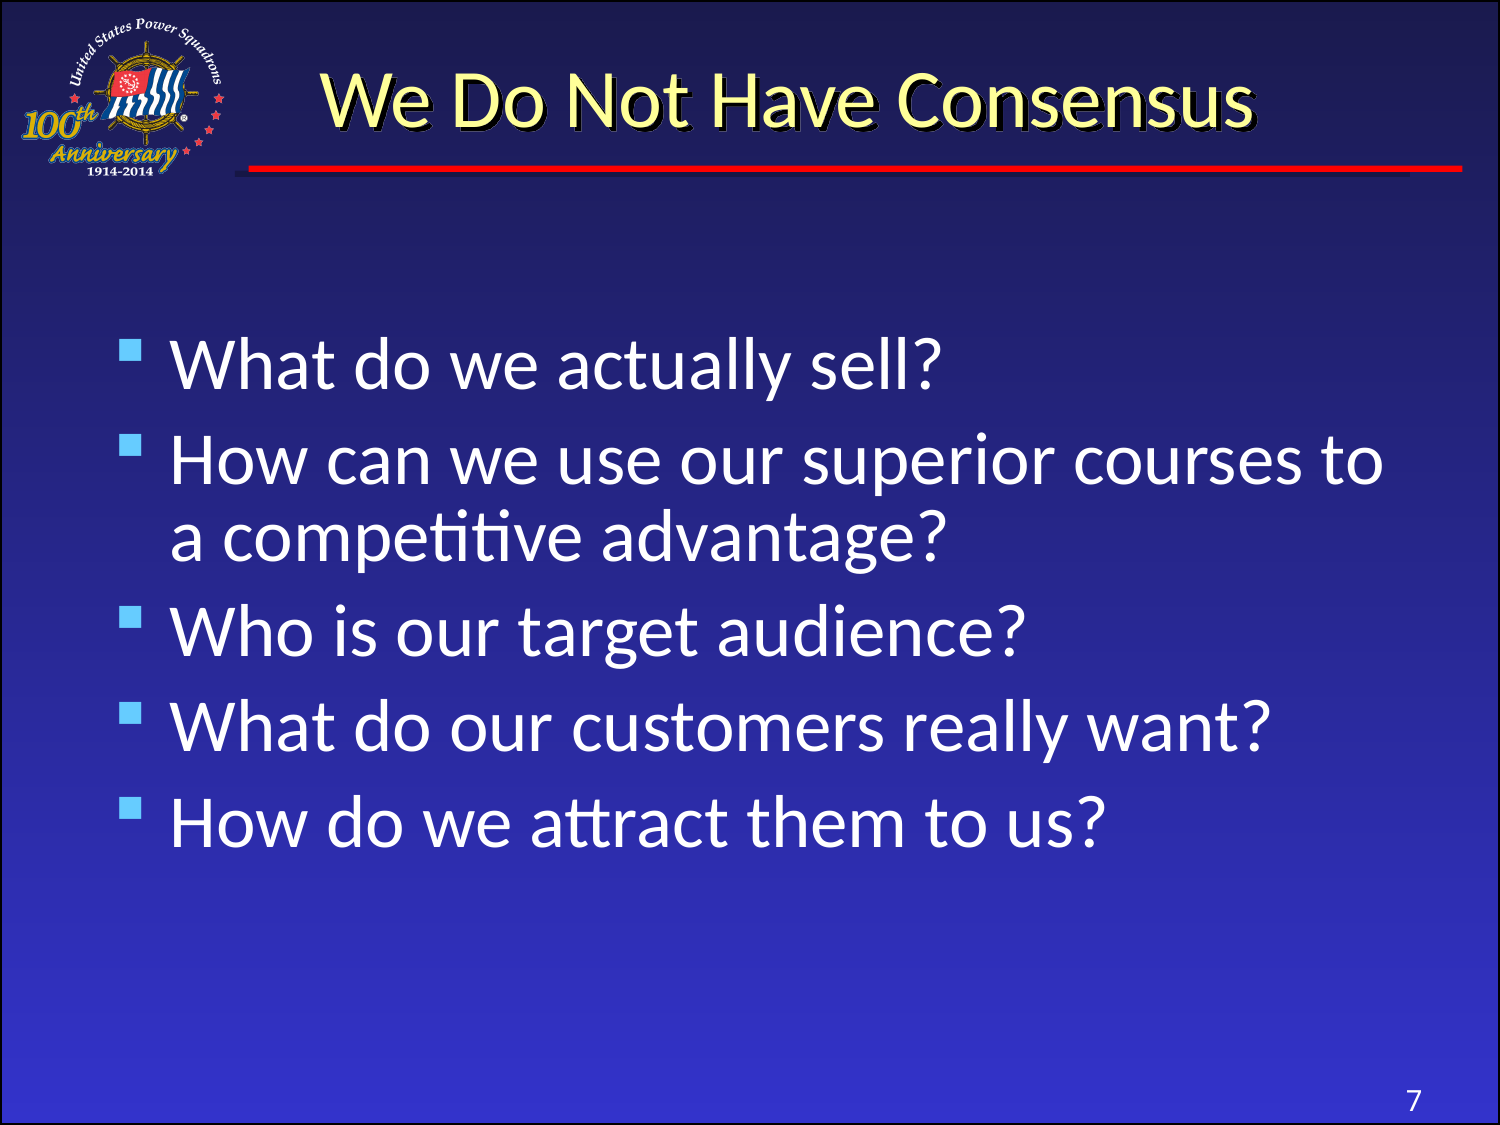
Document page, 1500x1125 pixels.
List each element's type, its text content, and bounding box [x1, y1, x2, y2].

list What do we actually sell? How can we use our superior courses to a competitive advantage? Who is our target audience? What do our customers really want? How do we attract them to us? [98, 320, 1449, 1064]
title We Do Not Have Consensus [112, 12, 1463, 201]
slide_number 7 [1087, 1074, 1438, 1116]
picture [15, 12, 112, 180]
